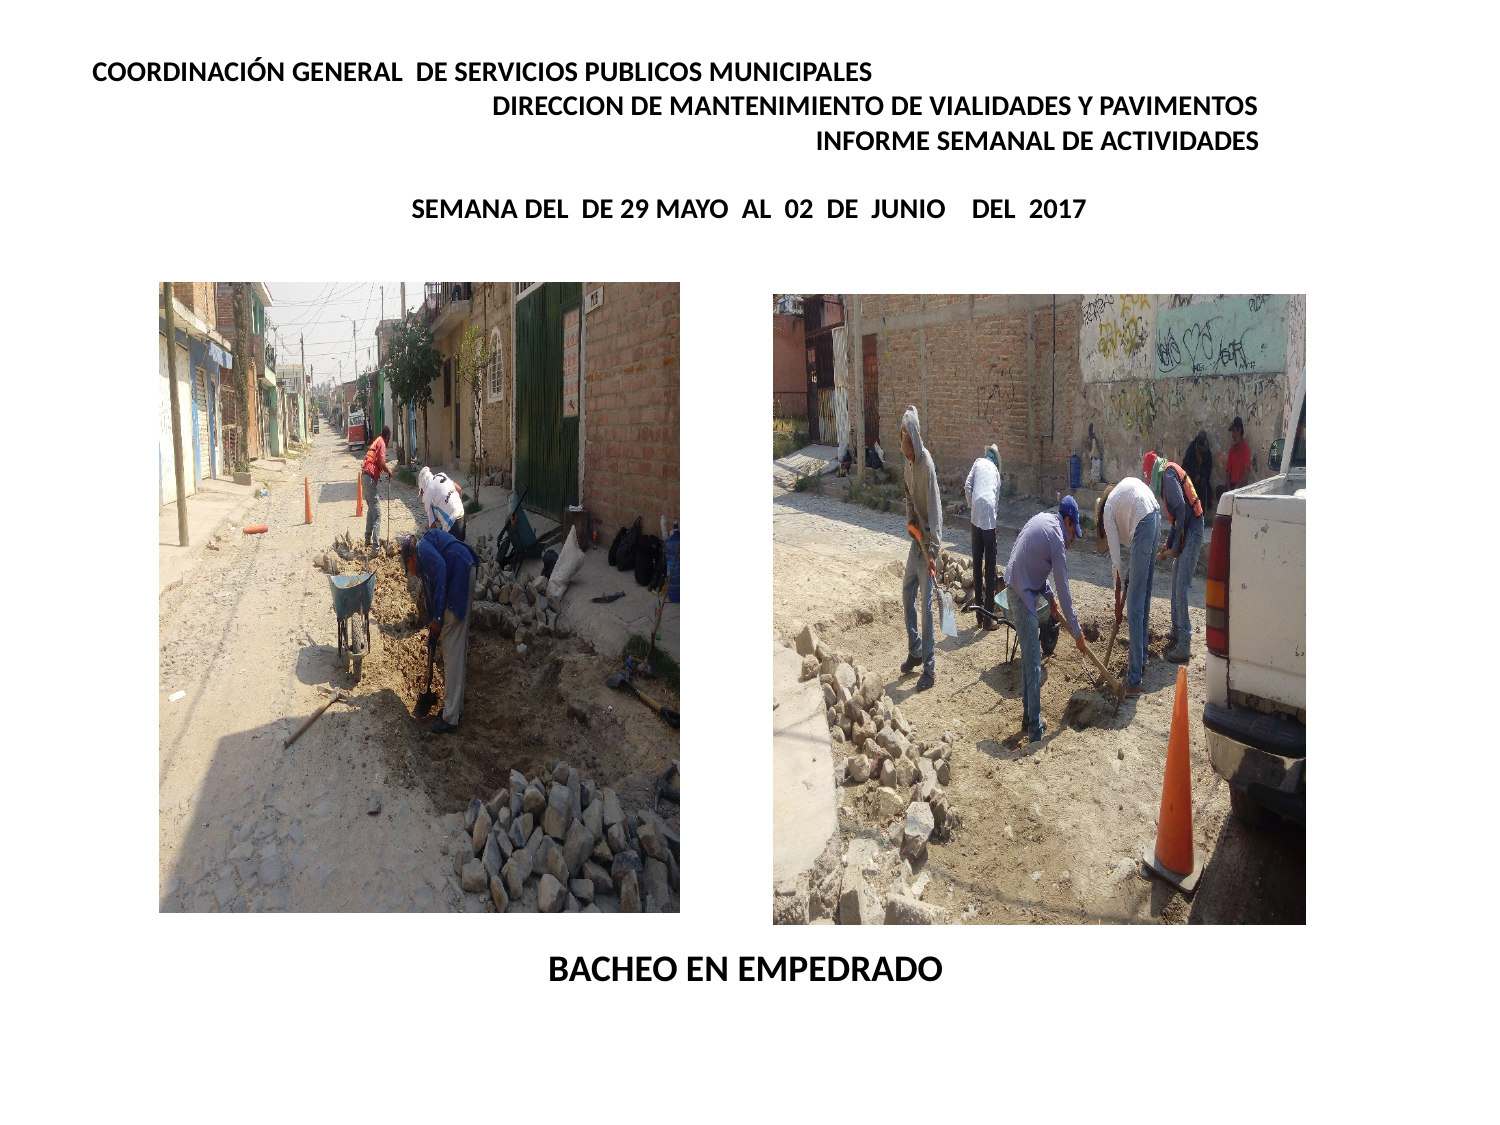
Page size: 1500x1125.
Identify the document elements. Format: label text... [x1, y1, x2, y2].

title COORDINACIÓN GENERAL DE SERVICIOS PUBLICOS MUNICIPALES DIRECCION DE MANTENIMIENTO DE VIALIDADES Y PAVIMENTOS INFORME SEMANAL DE ACTIVIDADES SEMANA DEL DE 29 MAYO AL 02 DE JUNIO DEL 2017 [75, 45, 1425, 233]
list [773, 294, 1306, 925]
text_box BACHEO EN EMPEDRADO [533, 936, 967, 997]
picture [159, 282, 680, 913]
